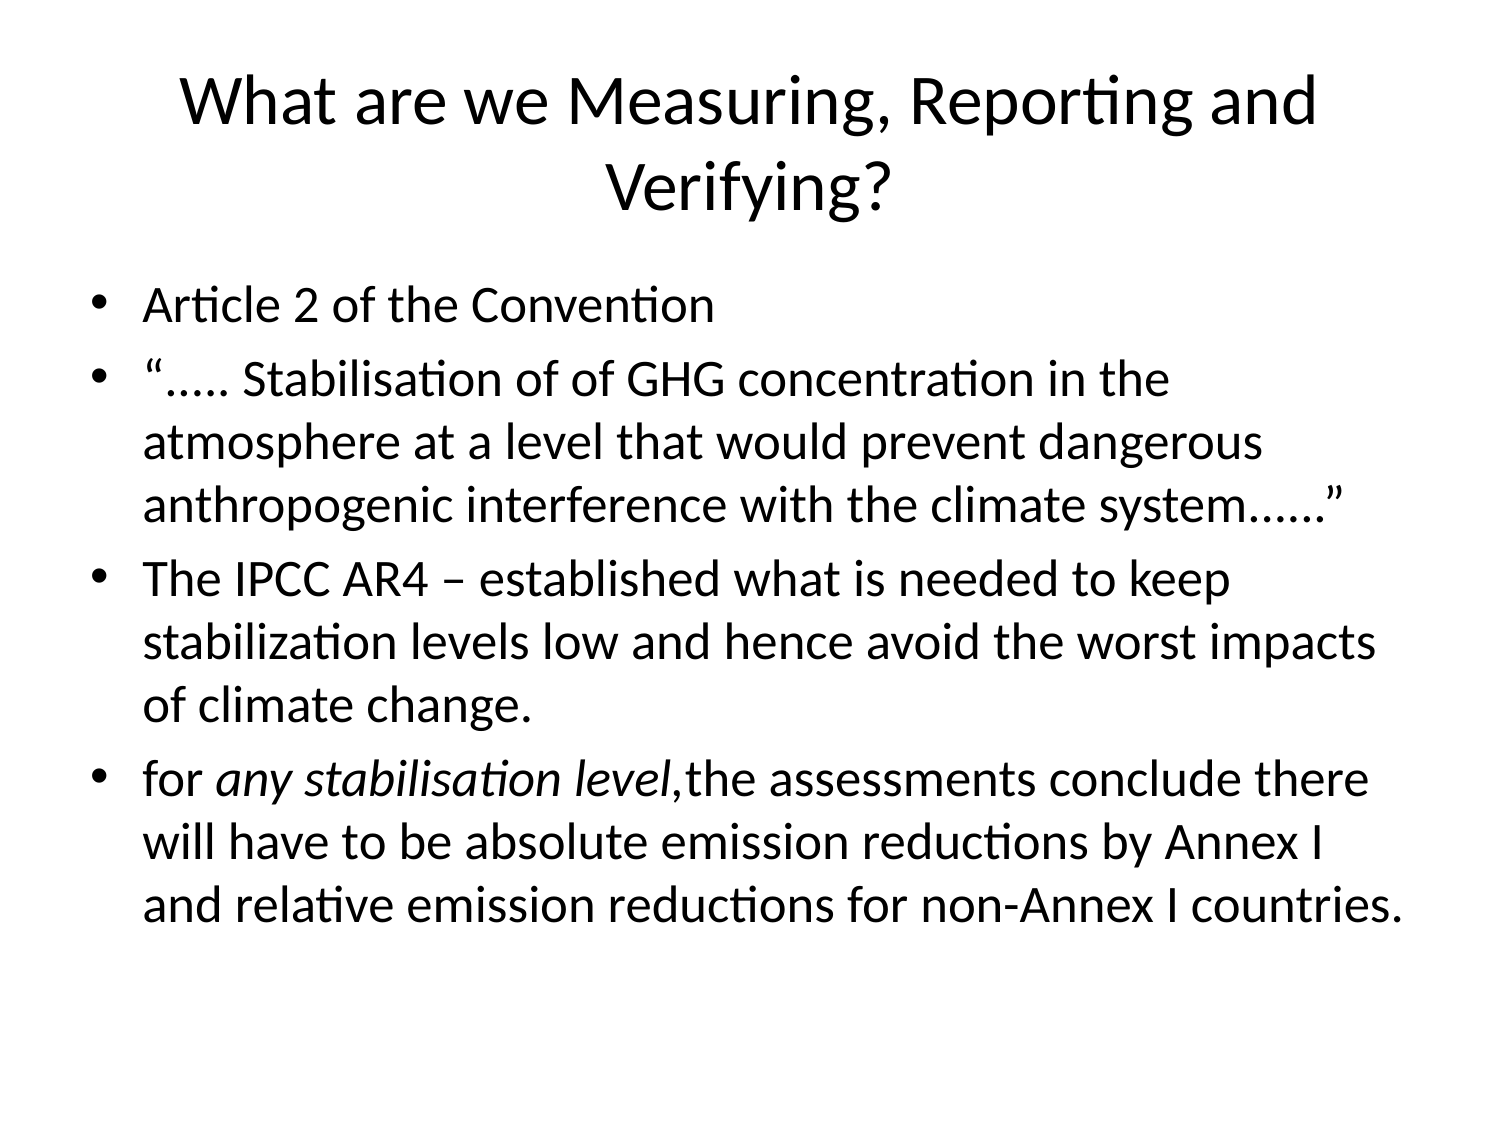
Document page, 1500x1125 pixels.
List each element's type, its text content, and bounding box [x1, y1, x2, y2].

title What are we Measuring, Reporting and Verifying? [75, 45, 1425, 233]
list Article 2 of the Convention “..... Stabilisation of of GHG concentration in the atmosphere at a level that would prevent dangerous anthropogenic interference with the climate system......” The IPCC AR4 – established what is needed to keep stabilization levels low and hence avoid the worst impacts of climate change. for any stabilisation level,the assessments conclude there will have to be absolute emission reductions by Annex I and relative emission reductions for non-Annex I countries. [75, 262, 1425, 1005]
